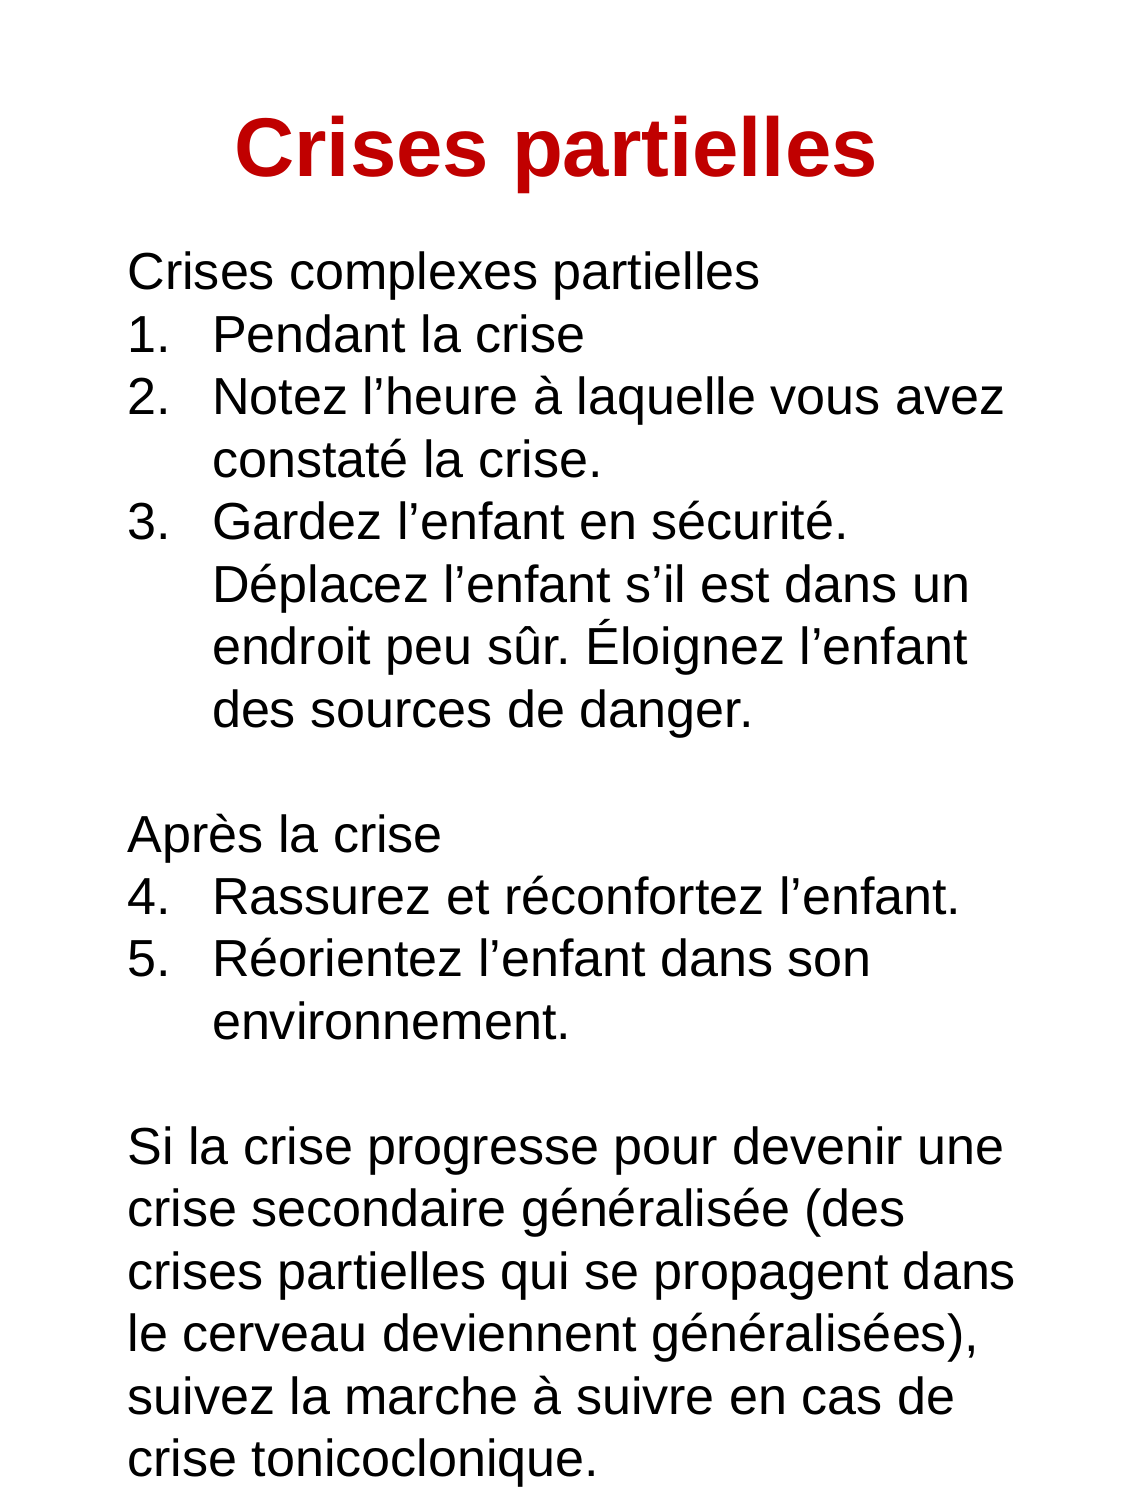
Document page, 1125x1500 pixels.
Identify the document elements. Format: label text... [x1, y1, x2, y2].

text_box Crises partielles [78, 17, 1035, 268]
text_box Crises complexes partielles Pendant la crise Notez l’heure à laquelle vous avez constaté la crise. Gardez l’enfant en sécurité. Déplacez l’enfant s’il est dans un endroit peu sûr. Éloignez l’enfant des sources de danger. Après la crise Rassurez et réconfortez l’enfant. Réorientez l’enfant dans son environnement. Si la crise progresse pour devenir une crise secondaire généralisée (des crises partielles qui se propagent dans le cerveau deviennent généralisées), suivez la marche à suivre en cas de crise tonicoclonique. [112, 230, 1070, 1131]
text_box [90, 324, 1047, 1225]
